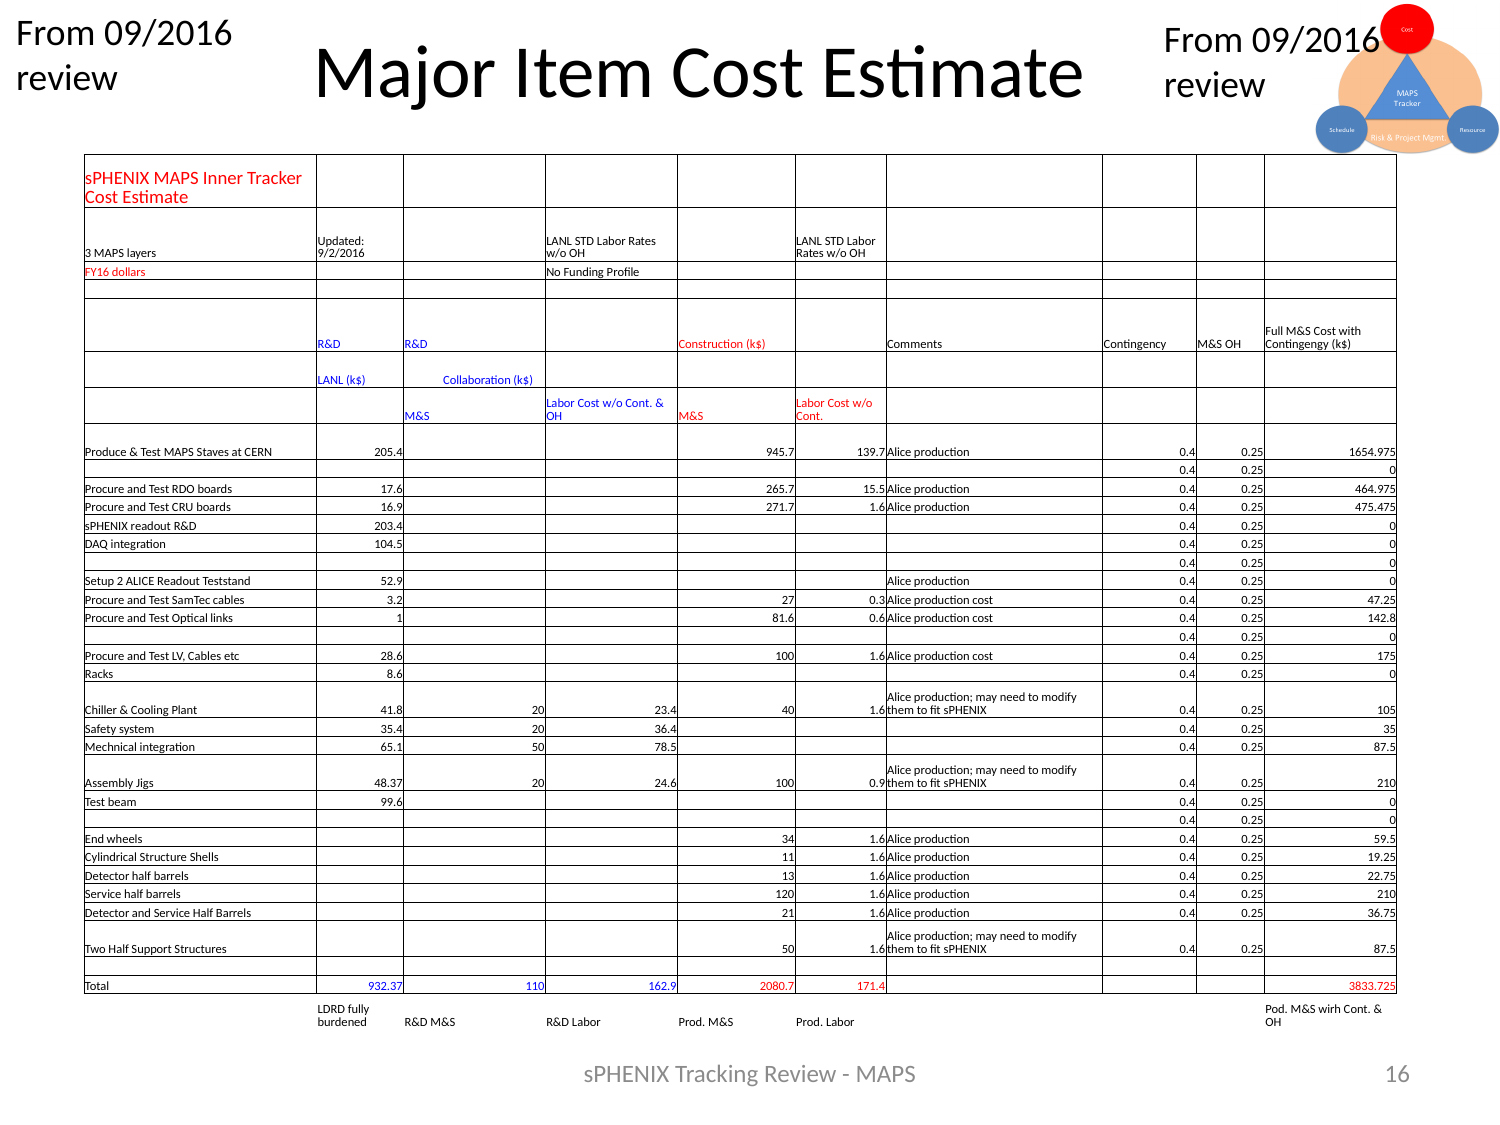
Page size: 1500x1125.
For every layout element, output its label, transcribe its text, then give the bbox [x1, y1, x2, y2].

table_cell 142.8 [1265, 608, 1396, 626]
table_cell 16.9 [317, 497, 403, 514]
table_cell 34 [678, 828, 795, 846]
table_cell [796, 957, 886, 975]
table_cell 0.4 [1103, 847, 1196, 865]
table_cell Updated: 9/2/2016 [317, 208, 403, 261]
table_cell [546, 352, 677, 387]
table_cell Procure and Test LV, Cables etc [85, 645, 316, 663]
table_cell [404, 590, 545, 607]
table_cell [1197, 388, 1264, 423]
table_cell 1.6 [796, 645, 886, 663]
table_cell [404, 497, 545, 514]
table_cell Pod. M&S wirh Cont. & OH [1264, 994, 1397, 1030]
text_box From 09/2016 review [1, 0, 248, 106]
table_cell [85, 627, 316, 644]
table_cell 0.25 [1197, 478, 1264, 496]
table_cell [317, 828, 403, 846]
table_cell 1654.975 [1265, 424, 1396, 459]
table_cell [796, 280, 886, 298]
table_cell [317, 884, 403, 902]
table_cell [887, 352, 1102, 387]
table_cell 0.4 [1103, 645, 1196, 663]
table_cell [678, 262, 795, 279]
table_cell [404, 664, 545, 681]
table_cell 0.4 [1103, 866, 1196, 883]
table_cell Produce & Test MAPS Staves at CERN [85, 424, 316, 459]
table_cell 35 [1265, 718, 1396, 736]
table_cell R&D [404, 299, 545, 351]
table_cell Collaboration (k$) [404, 352, 545, 387]
table_cell [678, 664, 795, 681]
table_cell 945.7 [678, 424, 795, 459]
table_cell [678, 791, 795, 809]
table_cell [404, 208, 545, 261]
table_cell 271.7 [678, 497, 795, 514]
footer sPHENIX Tracking Review - MAPS [512, 1042, 988, 1103]
table_cell 0.4 [1103, 534, 1196, 552]
table_cell [1197, 280, 1264, 298]
table_cell 1.6 [796, 866, 886, 883]
table_cell 0.25 [1197, 590, 1264, 607]
table_cell 27 [678, 590, 795, 607]
table_cell [1103, 352, 1196, 387]
table_cell Alice production; may need to modify them to fit sPHENIX [887, 921, 1102, 956]
table_cell [404, 553, 545, 570]
table_cell [404, 884, 545, 902]
table_cell 50 [678, 921, 795, 956]
table_cell 0.25 [1197, 460, 1264, 477]
table_cell Racks [85, 664, 316, 681]
table_cell 475.475 [1265, 497, 1396, 514]
table_cell Alice production cost [887, 608, 1102, 626]
table_cell [678, 280, 795, 298]
table_cell 87.5 [1265, 737, 1396, 754]
table_cell Prod. Labor [795, 994, 886, 1030]
table_cell 0.4 [1103, 737, 1196, 754]
table_cell [678, 810, 795, 827]
table_cell R&D [317, 299, 403, 351]
table_cell 0.25 [1197, 645, 1264, 663]
table_cell 104.5 [317, 534, 403, 552]
table_cell [317, 460, 403, 477]
table_cell [546, 553, 677, 570]
table_cell 1.6 [796, 682, 886, 717]
table_cell [546, 280, 677, 298]
table_cell 0.4 [1103, 903, 1196, 920]
table_cell 0.25 [1197, 627, 1264, 644]
table_cell 205.4 [317, 424, 403, 459]
table_cell [678, 718, 795, 736]
table_cell Labor Cost w/o Cont. [796, 388, 886, 423]
table_cell Chiller & Cooling Plant [85, 682, 316, 717]
table_cell [678, 627, 795, 644]
table_cell [317, 388, 403, 423]
table_cell 1.6 [796, 903, 886, 920]
table_cell 464.975 [1265, 478, 1396, 496]
table_cell Procure and Test SamTec cables [85, 590, 316, 607]
table_cell [85, 810, 316, 827]
table_cell [317, 866, 403, 883]
table_cell 0.25 [1197, 664, 1264, 681]
table_cell 23.4 [546, 682, 677, 717]
table_cell [85, 388, 316, 423]
table_cell LANL STD Labor Rates w/o OH [796, 208, 886, 261]
table_cell [85, 352, 316, 387]
table_cell 41.8 [317, 682, 403, 717]
table_cell Test beam [85, 791, 316, 809]
table_cell 0.4 [1103, 515, 1196, 533]
table_cell [887, 718, 1102, 736]
table_cell 1.6 [796, 921, 886, 956]
table_cell 2080.7 [678, 976, 795, 993]
table_cell [546, 903, 677, 920]
table_cell 0.25 [1197, 497, 1264, 514]
table_cell 0.9 [796, 755, 886, 790]
table_header [1103, 155, 1196, 207]
table_cell 210 [1265, 755, 1396, 790]
table_cell 110 [404, 976, 545, 993]
table_cell 0.4 [1103, 828, 1196, 846]
table_cell [678, 553, 795, 570]
table_cell [546, 608, 677, 626]
table_cell Alice production [887, 497, 1102, 514]
title Major Item Cost Estimate [39, 4, 1311, 131]
table_cell 0.25 [1197, 810, 1264, 827]
table_cell [404, 866, 545, 883]
table_cell 0 [1265, 460, 1396, 477]
table_cell [404, 608, 545, 626]
table_cell 0.25 [1197, 553, 1264, 570]
table_cell 0.6 [796, 608, 886, 626]
table_cell [317, 553, 403, 570]
table_cell [796, 791, 886, 809]
table_header [546, 155, 677, 207]
table_cell [85, 460, 316, 477]
table_cell Alice production [887, 424, 1102, 459]
table_cell 0 [1265, 553, 1396, 570]
table_cell 17.6 [317, 478, 403, 496]
table_cell [85, 957, 316, 975]
table_cell [546, 866, 677, 883]
table_cell [546, 957, 677, 975]
table_cell LDRD fully burdened [317, 994, 404, 1030]
table_cell [1103, 388, 1196, 423]
table_cell 0.25 [1197, 718, 1264, 736]
table_cell Procure and Test Optical links [85, 608, 316, 626]
table_cell [317, 810, 403, 827]
table_cell [678, 352, 795, 387]
table_cell 35.4 [317, 718, 403, 736]
table_cell [678, 737, 795, 754]
table_cell 13 [678, 866, 795, 883]
table_cell [546, 460, 677, 477]
table_cell [887, 515, 1102, 533]
table_cell 171.4 [796, 976, 886, 993]
table_cell [1197, 957, 1264, 975]
table_cell [404, 515, 545, 533]
table_cell [1265, 388, 1396, 423]
table_cell No Funding Profile [546, 262, 677, 279]
table_cell 0.25 [1197, 424, 1264, 459]
table_cell 11 [678, 847, 795, 865]
table_cell [404, 921, 545, 956]
table_cell [546, 921, 677, 956]
table_cell Alice production [887, 828, 1102, 846]
table_cell 59.5 [1265, 828, 1396, 846]
table_cell Labor Cost w/o Cont. & OH [546, 388, 677, 423]
table_cell [546, 515, 677, 533]
table_cell Alice production; may need to modify them to fit sPHENIX [887, 682, 1102, 717]
table_cell R&D M&S [404, 994, 545, 1030]
table_cell [1197, 976, 1264, 993]
table_cell [1103, 957, 1196, 975]
table_cell 3 MAPS layers [85, 208, 316, 261]
table_cell [887, 976, 1102, 993]
table_cell 105 [1265, 682, 1396, 717]
table_cell [317, 280, 403, 298]
table_cell Cylindrical Structure Shells [85, 847, 316, 865]
table_cell [404, 645, 545, 663]
table_cell Alice production cost [887, 645, 1102, 663]
table_cell LANL (k$) [317, 352, 403, 387]
table_cell 20 [404, 682, 545, 717]
table_cell [678, 534, 795, 552]
table_cell [404, 478, 545, 496]
table_cell 99.6 [317, 791, 403, 809]
table_cell 1.6 [796, 884, 886, 902]
table_cell [678, 515, 795, 533]
table_cell [1265, 262, 1396, 279]
table_cell [85, 299, 316, 351]
table_cell [317, 847, 403, 865]
table_cell 0.4 [1103, 553, 1196, 570]
table_cell [404, 424, 545, 459]
table_cell [796, 718, 886, 736]
table_cell [404, 791, 545, 809]
table_cell 20 [404, 755, 545, 790]
table_cell [887, 388, 1102, 423]
table_cell [85, 280, 316, 298]
table_cell [1265, 957, 1396, 975]
table_cell 0 [1265, 627, 1396, 644]
table_cell 0 [1265, 791, 1396, 809]
table_cell [887, 627, 1102, 644]
table_cell Comments [887, 299, 1102, 351]
table_cell 0.4 [1103, 664, 1196, 681]
table_cell 40 [678, 682, 795, 717]
table_cell 0 [1265, 534, 1396, 552]
table_cell [1197, 352, 1264, 387]
table_header [796, 155, 886, 207]
table_cell 0.4 [1103, 460, 1196, 477]
table_cell 0 [1265, 571, 1396, 589]
table_cell 0 [1265, 515, 1396, 533]
table_cell 100 [678, 755, 795, 790]
table_cell 3.2 [317, 590, 403, 607]
table_cell 0.25 [1197, 534, 1264, 552]
table_cell [678, 208, 795, 261]
table_cell 47.25 [1265, 590, 1396, 607]
table_cell [886, 994, 1103, 1030]
table_cell Detector half barrels [85, 866, 316, 883]
table_cell 81.6 [678, 608, 795, 626]
table_cell [317, 627, 403, 644]
text_box From 09/2016 review [1149, 7, 1309, 113]
table_header [887, 155, 1102, 207]
table_cell 0 [1265, 664, 1396, 681]
table_cell 0.4 [1103, 497, 1196, 514]
table_cell [1103, 262, 1196, 279]
table_cell [796, 627, 886, 644]
table_cell [796, 262, 886, 279]
table_cell 0.25 [1197, 608, 1264, 626]
table_cell [887, 460, 1102, 477]
table_cell [546, 571, 677, 589]
table_cell [1196, 994, 1264, 1030]
table_cell Alice production [887, 571, 1102, 589]
table_cell [404, 262, 545, 279]
table_cell 22.75 [1265, 866, 1396, 883]
table_cell [1103, 976, 1196, 993]
table_cell [796, 810, 886, 827]
table_cell [404, 847, 545, 865]
table_cell 0.4 [1103, 810, 1196, 827]
table_cell 0.4 [1103, 755, 1196, 790]
table_cell 0.4 [1103, 478, 1196, 496]
table_cell 87.5 [1265, 921, 1396, 956]
table_cell 0.3 [796, 590, 886, 607]
table_cell Full M&S Cost with Contingengy (k$) [1265, 299, 1396, 351]
table_cell [404, 810, 545, 827]
table_cell [678, 957, 795, 975]
table_cell 0.4 [1103, 921, 1196, 956]
table_cell 0.4 [1103, 682, 1196, 717]
table_cell 0.25 [1197, 866, 1264, 883]
table_header [1197, 155, 1264, 207]
table_cell [796, 553, 886, 570]
table_cell [887, 262, 1102, 279]
table_cell 78.5 [546, 737, 677, 754]
table_cell [546, 810, 677, 827]
table_cell Procure and Test RDO boards [85, 478, 316, 496]
table_cell 0.25 [1197, 737, 1264, 754]
table_cell [1197, 262, 1264, 279]
table_cell [546, 828, 677, 846]
picture [1314, 3, 1500, 155]
table_cell 0.4 [1103, 791, 1196, 809]
table_cell 1.6 [796, 497, 886, 514]
table_cell 0.25 [1197, 884, 1264, 902]
table_cell Safety system [85, 718, 316, 736]
table_cell 932.37 [317, 976, 403, 993]
table_cell Mechnical integration [85, 737, 316, 754]
table_cell [887, 534, 1102, 552]
table_cell 15.5 [796, 478, 886, 496]
table_cell [887, 208, 1102, 261]
table_cell [546, 478, 677, 496]
table_cell [796, 460, 886, 477]
table_cell [546, 497, 677, 514]
table_cell [1103, 994, 1196, 1030]
table_cell 0.25 [1197, 755, 1264, 790]
table_cell [546, 884, 677, 902]
table_header [317, 155, 403, 207]
table_cell [887, 957, 1102, 975]
table_cell 1 [317, 608, 403, 626]
table_cell Construction (k$) [678, 299, 795, 351]
table_cell M&S [404, 388, 545, 423]
table_cell R&D Labor [545, 994, 678, 1030]
table_cell [546, 299, 677, 351]
table_cell 265.7 [678, 478, 795, 496]
table_cell [546, 590, 677, 607]
table_cell M&S OH [1197, 299, 1264, 351]
table_cell [546, 534, 677, 552]
table_cell [546, 791, 677, 809]
table_cell sPHENIX readout R&D [85, 515, 316, 533]
table_cell [1197, 208, 1264, 261]
table_cell [404, 534, 545, 552]
table_cell 162.9 [546, 976, 677, 993]
table_cell [678, 460, 795, 477]
table_cell 50 [404, 737, 545, 754]
table_cell 1.6 [796, 847, 886, 865]
table_cell LANL STD Labor Rates w/o OH [546, 208, 677, 261]
table_cell Two Half Support Structures [85, 921, 316, 956]
table_cell 3833.725 [1265, 976, 1396, 993]
table_header [1265, 155, 1396, 207]
table_header [678, 155, 795, 207]
table_cell [404, 957, 545, 975]
table_cell [404, 903, 545, 920]
table_cell 36.4 [546, 718, 677, 736]
table_cell 0.25 [1197, 682, 1264, 717]
table_cell [1103, 280, 1196, 298]
table_cell 36.75 [1265, 903, 1396, 920]
table_cell 203.4 [317, 515, 403, 533]
table_cell [317, 262, 403, 279]
table_cell 65.1 [317, 737, 403, 754]
table_cell Alice production [887, 478, 1102, 496]
table_cell 48.37 [317, 755, 403, 790]
table_cell 0.25 [1197, 847, 1264, 865]
table_cell Procure and Test CRU boards [85, 497, 316, 514]
table_cell Alice production [887, 866, 1102, 883]
table_cell Contingency [1103, 299, 1196, 351]
table_cell [404, 828, 545, 846]
table_cell [796, 664, 886, 681]
table_cell [84, 994, 317, 1030]
slide_number 16 [1074, 1042, 1425, 1103]
table_cell [85, 553, 316, 570]
table_cell [887, 280, 1102, 298]
table_cell 0.4 [1103, 424, 1196, 459]
table_cell [1265, 280, 1396, 298]
table_cell 21 [678, 903, 795, 920]
table_cell Service half barrels [85, 884, 316, 902]
table_cell [1265, 352, 1396, 387]
table_cell [546, 645, 677, 663]
table_cell Alice production; may need to modify them to fit sPHENIX [887, 755, 1102, 790]
table_cell 0.25 [1197, 921, 1264, 956]
table_cell [404, 460, 545, 477]
table_cell [1265, 208, 1396, 261]
table_cell 210 [1265, 884, 1396, 902]
table_cell [404, 571, 545, 589]
table_cell [887, 553, 1102, 570]
table_cell 28.6 [317, 645, 403, 663]
table_cell 0.4 [1103, 718, 1196, 736]
table_header [404, 155, 545, 207]
table_cell M&S [678, 388, 795, 423]
table_cell Assembly Jigs [85, 755, 316, 790]
table_cell [1103, 208, 1196, 261]
table_cell FY16 dollars [85, 262, 316, 279]
table_cell Total [85, 976, 316, 993]
table_cell [317, 903, 403, 920]
table_cell Detector and Service Half Barrels [85, 903, 316, 920]
table_cell 0.4 [1103, 884, 1196, 902]
table_cell 139.7 [796, 424, 886, 459]
table_cell [678, 571, 795, 589]
table_cell [317, 957, 403, 975]
table_cell [317, 921, 403, 956]
table_cell Alice production [887, 903, 1102, 920]
table_cell [546, 664, 677, 681]
table_header sPHENIX MAPS Inner Tracker Cost Estimate [85, 155, 316, 207]
table_cell [404, 280, 545, 298]
table_cell 0.25 [1197, 791, 1264, 809]
table_cell [796, 534, 886, 552]
table_cell 120 [678, 884, 795, 902]
table_cell 175 [1265, 645, 1396, 663]
table_cell 0.4 [1103, 608, 1196, 626]
table_cell [887, 810, 1102, 827]
table_cell DAQ integration [85, 534, 316, 552]
table_cell [546, 424, 677, 459]
table_cell 24.6 [546, 755, 677, 790]
table_cell Alice production cost [887, 590, 1102, 607]
table_cell 8.6 [317, 664, 403, 681]
table_cell 0.25 [1197, 571, 1264, 589]
table_cell [887, 664, 1102, 681]
table_cell 1.6 [796, 828, 886, 846]
table_cell 0 [1265, 810, 1396, 827]
table_cell [796, 299, 886, 351]
table_cell 0.4 [1103, 627, 1196, 644]
table_cell 0.25 [1197, 828, 1264, 846]
table_cell Alice production [887, 884, 1102, 902]
table_cell [887, 737, 1102, 754]
table_cell 20 [404, 718, 545, 736]
table_cell [796, 571, 886, 589]
table_cell 0.4 [1103, 571, 1196, 589]
table_cell 0.25 [1197, 903, 1264, 920]
table_cell [887, 791, 1102, 809]
table_cell Setup 2 ALICE Readout Teststand [85, 571, 316, 589]
table_cell [546, 847, 677, 865]
table_cell 52.9 [317, 571, 403, 589]
table_cell [796, 515, 886, 533]
table_cell [546, 627, 677, 644]
table_cell End wheels [85, 828, 316, 846]
table_cell 0.25 [1197, 515, 1264, 533]
table_cell Alice production [887, 847, 1102, 865]
table_cell [796, 352, 886, 387]
table_cell 100 [678, 645, 795, 663]
table_cell Prod. M&S [678, 994, 795, 1030]
table_cell 19.25 [1265, 847, 1396, 865]
table_cell 0.4 [1103, 590, 1196, 607]
table_cell [404, 627, 545, 644]
table_cell [796, 737, 886, 754]
